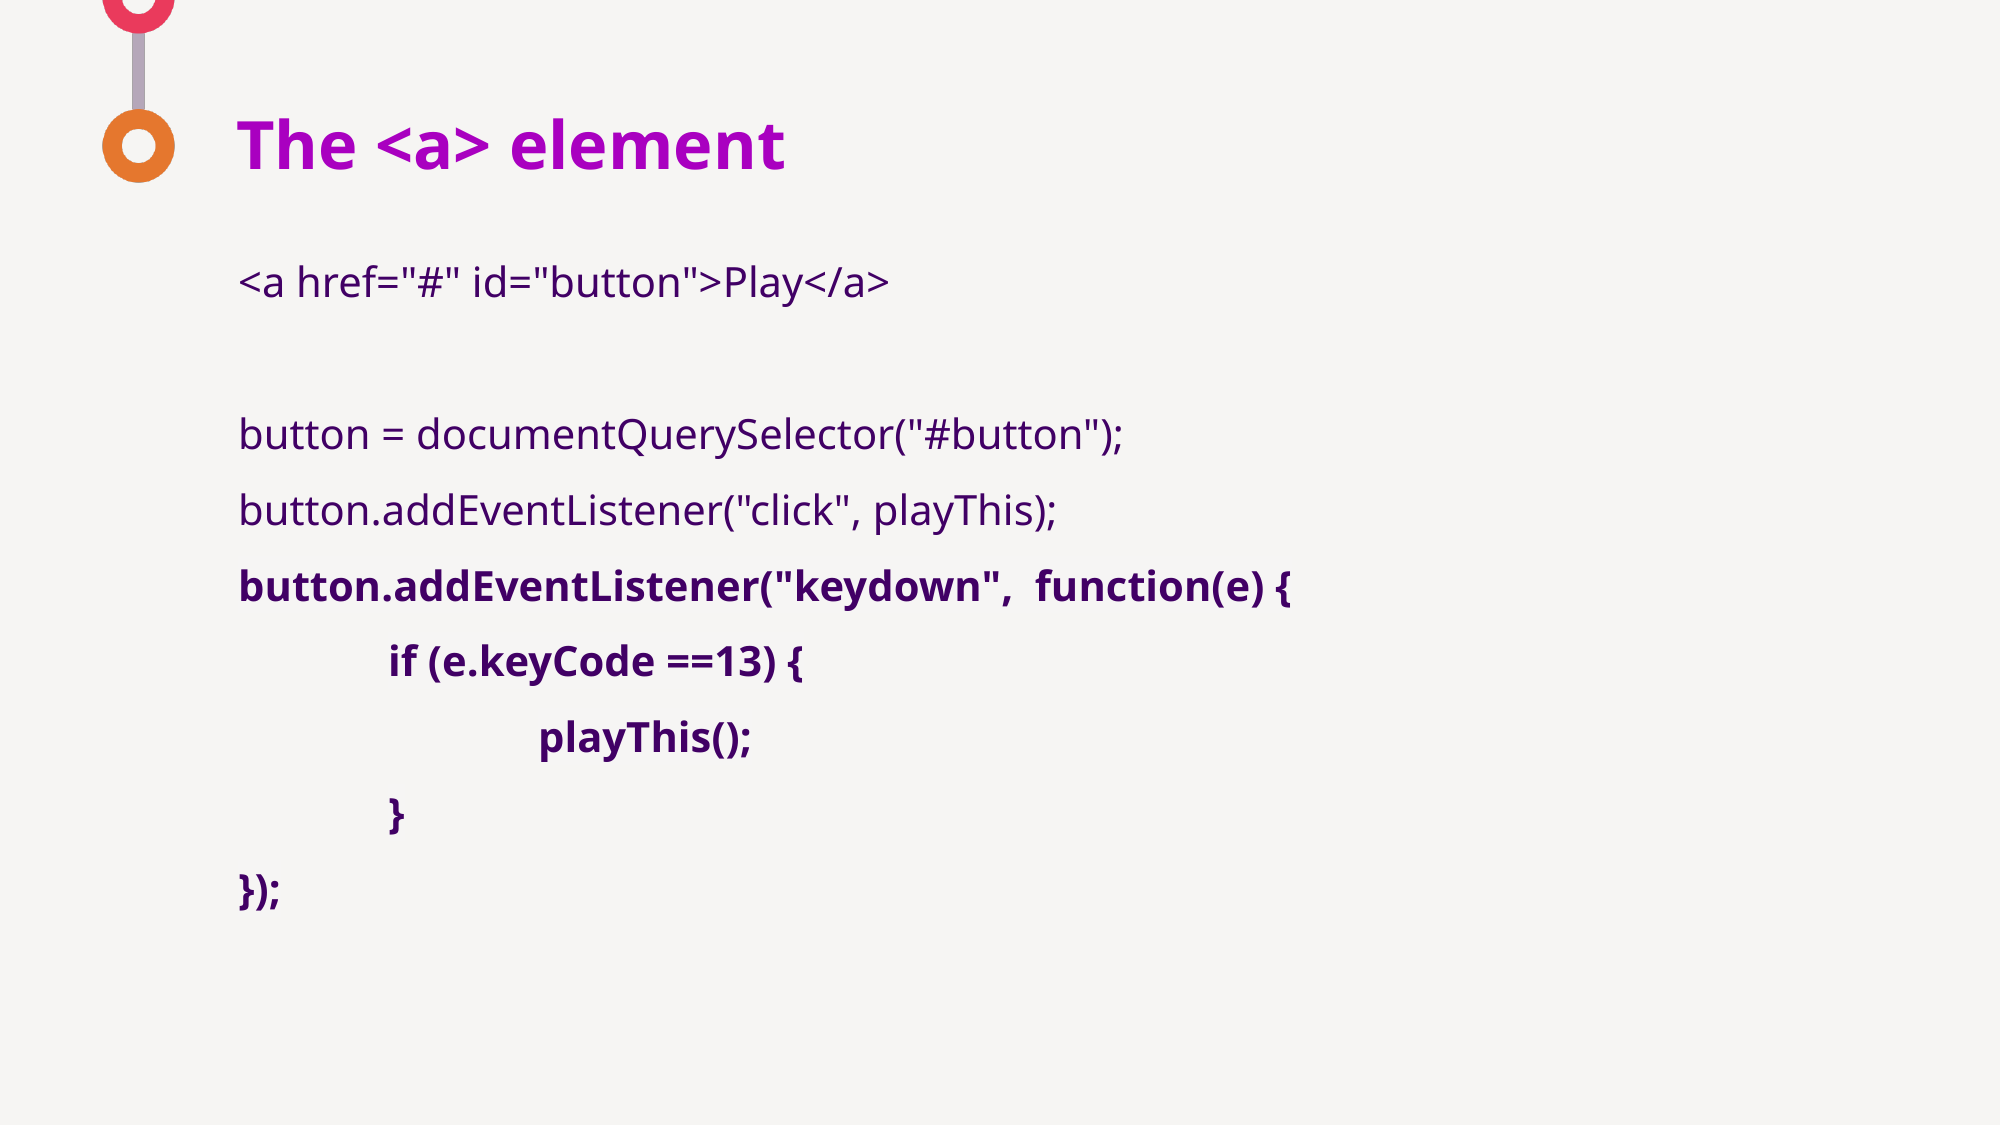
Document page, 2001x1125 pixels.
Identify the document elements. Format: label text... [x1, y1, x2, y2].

picture [100, 0, 179, 192]
list <a href="#" id="button">Play</a> button = documentQuerySelector("#button"); button.addEventListener("click", playThis); button.addEventListener("keydown", function(e) { if (e.keyCode ==13) { playThis(); } }); [236, 251, 1387, 1054]
title The <a> element [236, 111, 1388, 278]
